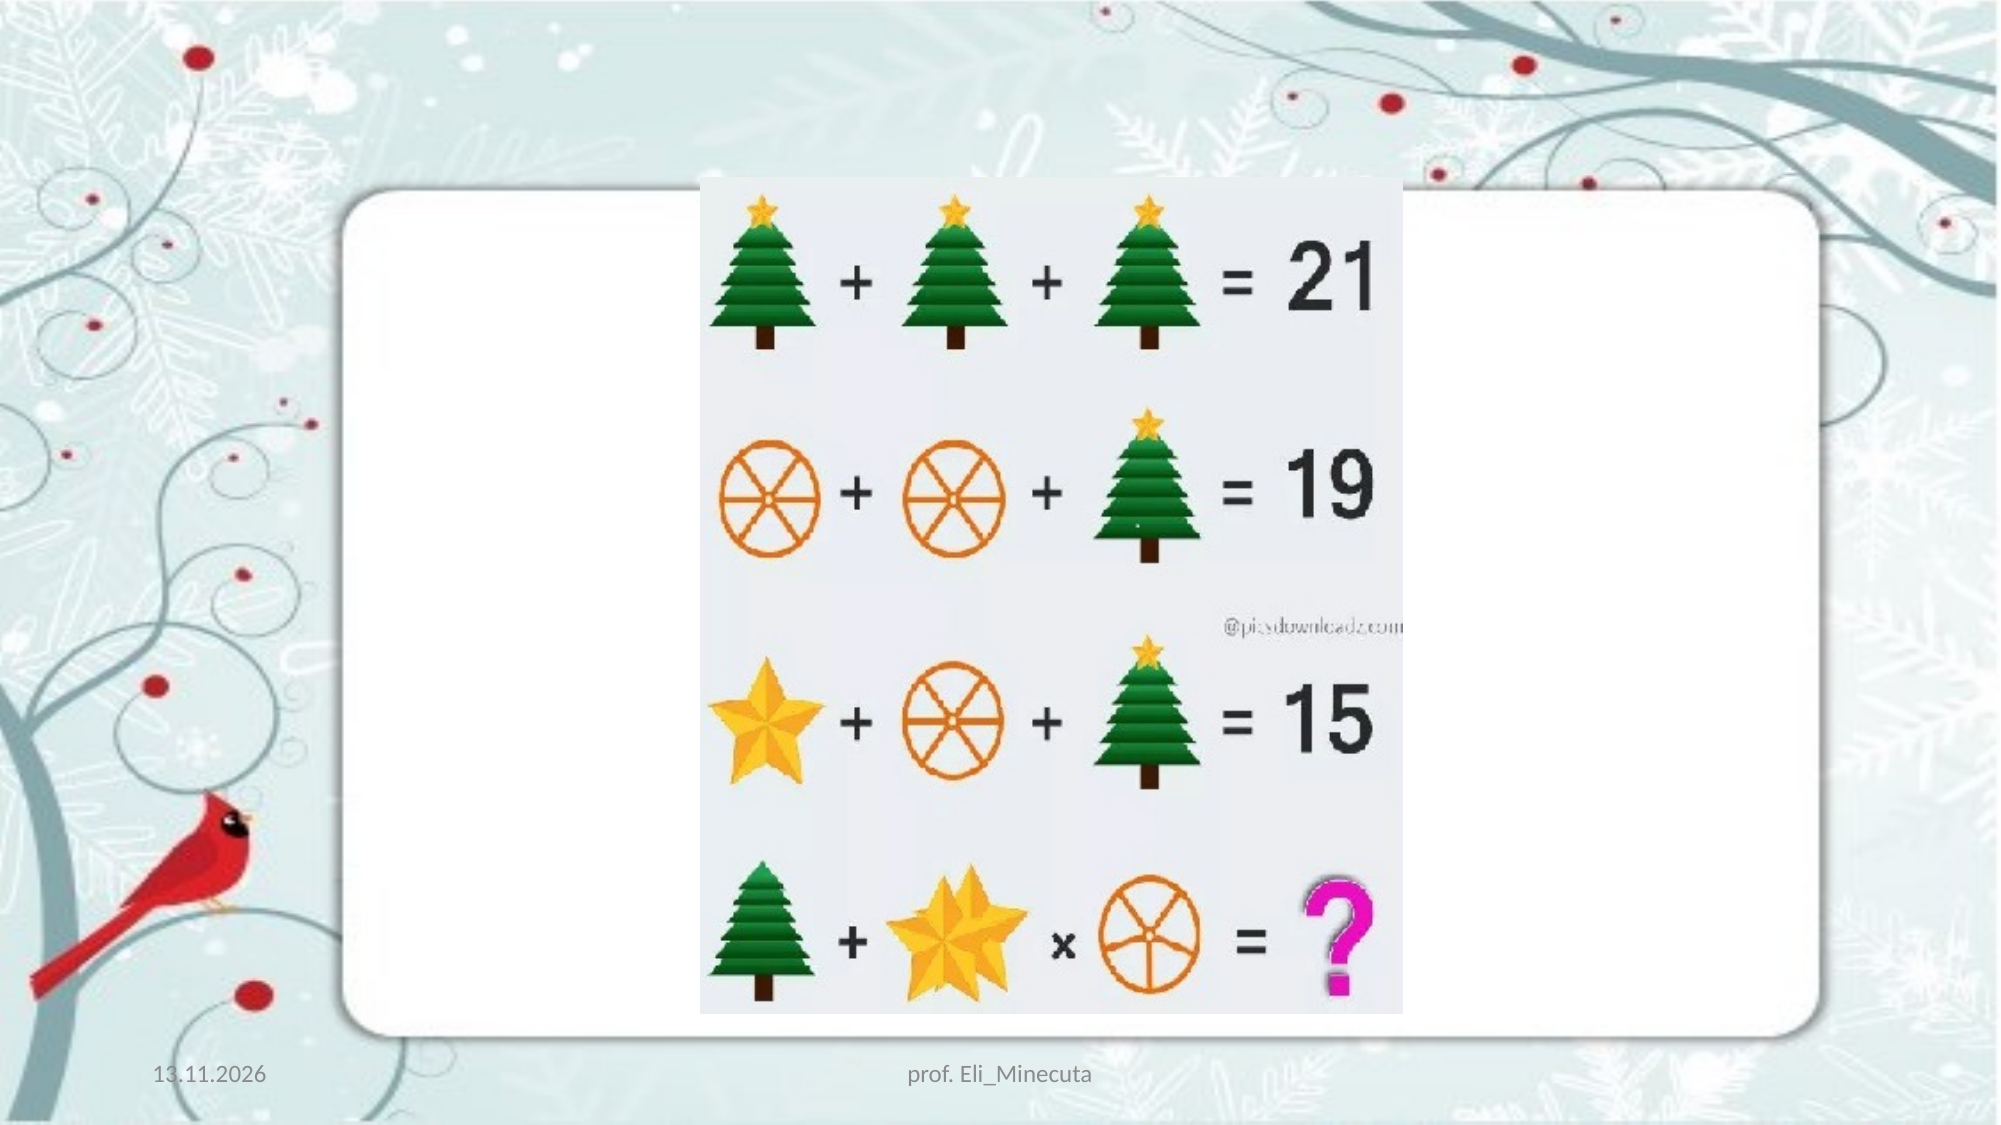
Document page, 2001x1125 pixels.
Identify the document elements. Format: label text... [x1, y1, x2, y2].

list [700, 177, 1403, 1014]
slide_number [137, 1042, 588, 1103]
picture [0, 0, 2001, 1125]
footer prof. Eli_Minecuta [662, 1042, 1338, 1103]
